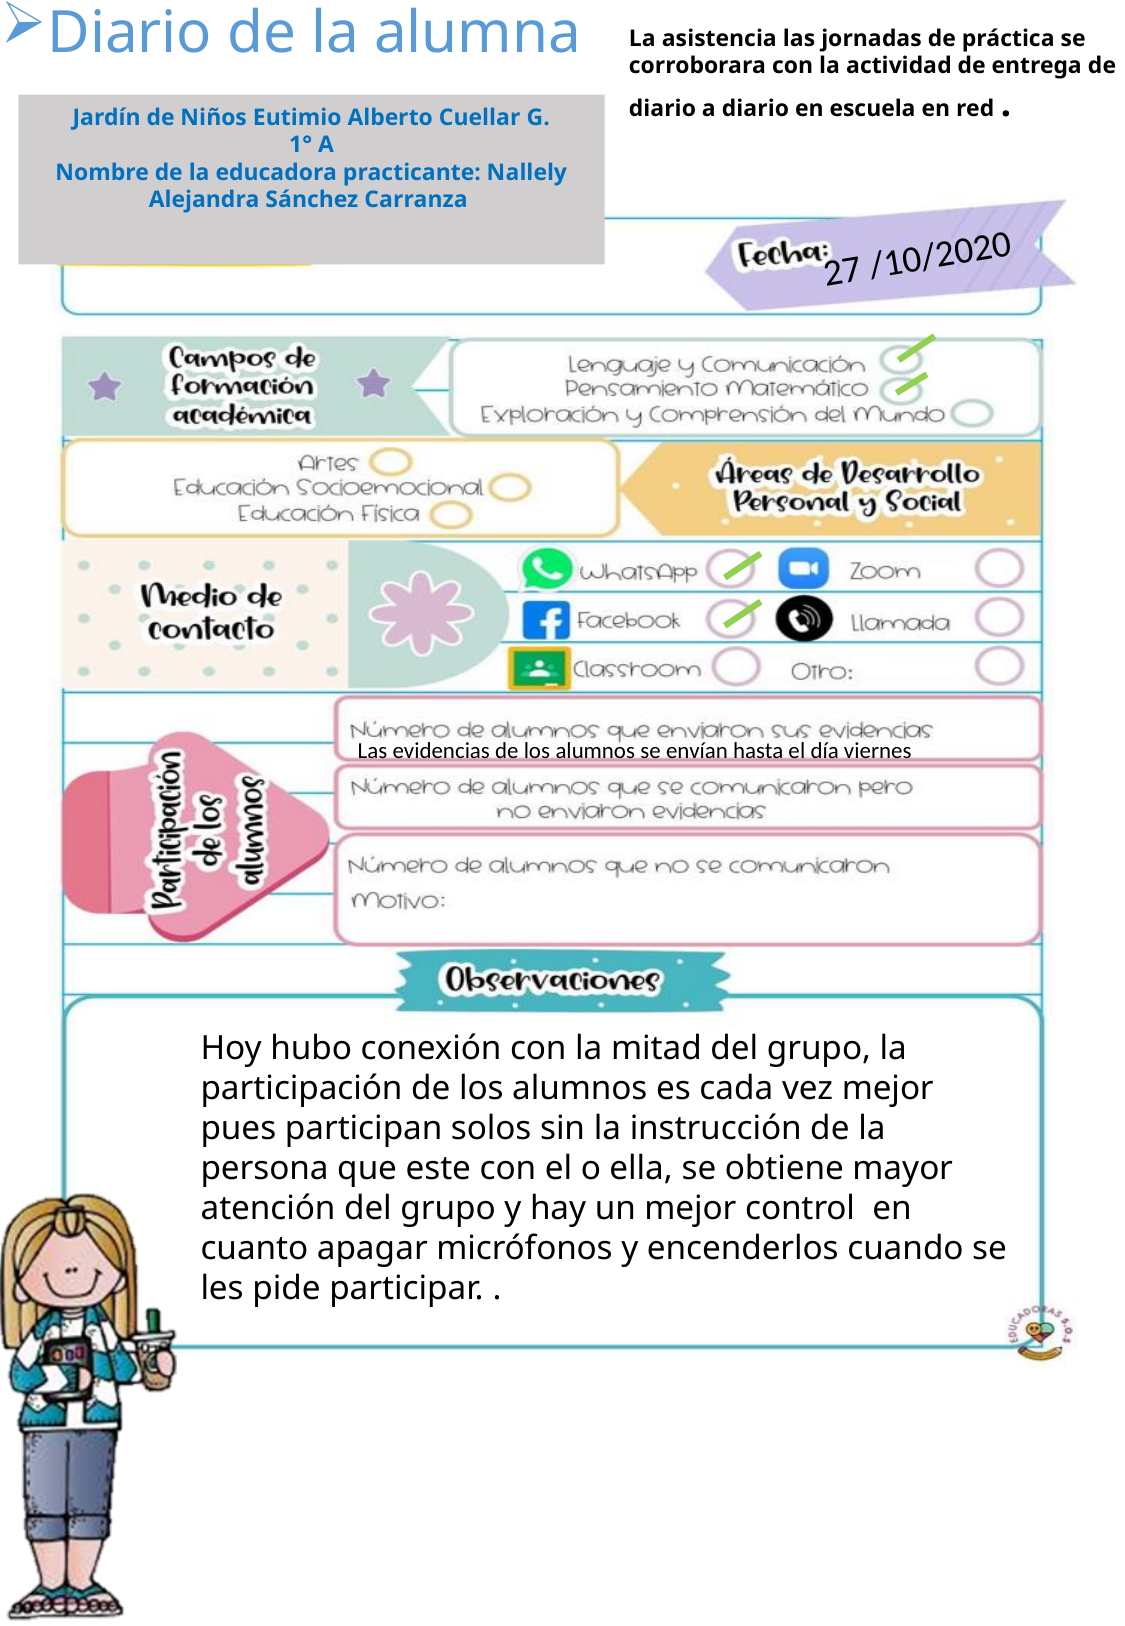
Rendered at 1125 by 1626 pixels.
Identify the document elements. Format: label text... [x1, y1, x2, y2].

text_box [724, 601, 761, 626]
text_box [896, 374, 927, 393]
picture [0, 185, 1087, 1625]
text_box Diario de la alumna [0, 0, 596, 72]
text_box La asistencia las jornadas de práctica se corroborara con la actividad de entrega de diario a diario en escuela en red . [614, 16, 1125, 131]
text_box Jardín de Niños Eutimio Alberto Cuellar G. 1° A Nombre de la educadora practicante: Nallely Alejandra Sánchez Carranza [18, 94, 605, 265]
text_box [898, 336, 935, 361]
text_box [724, 553, 761, 578]
